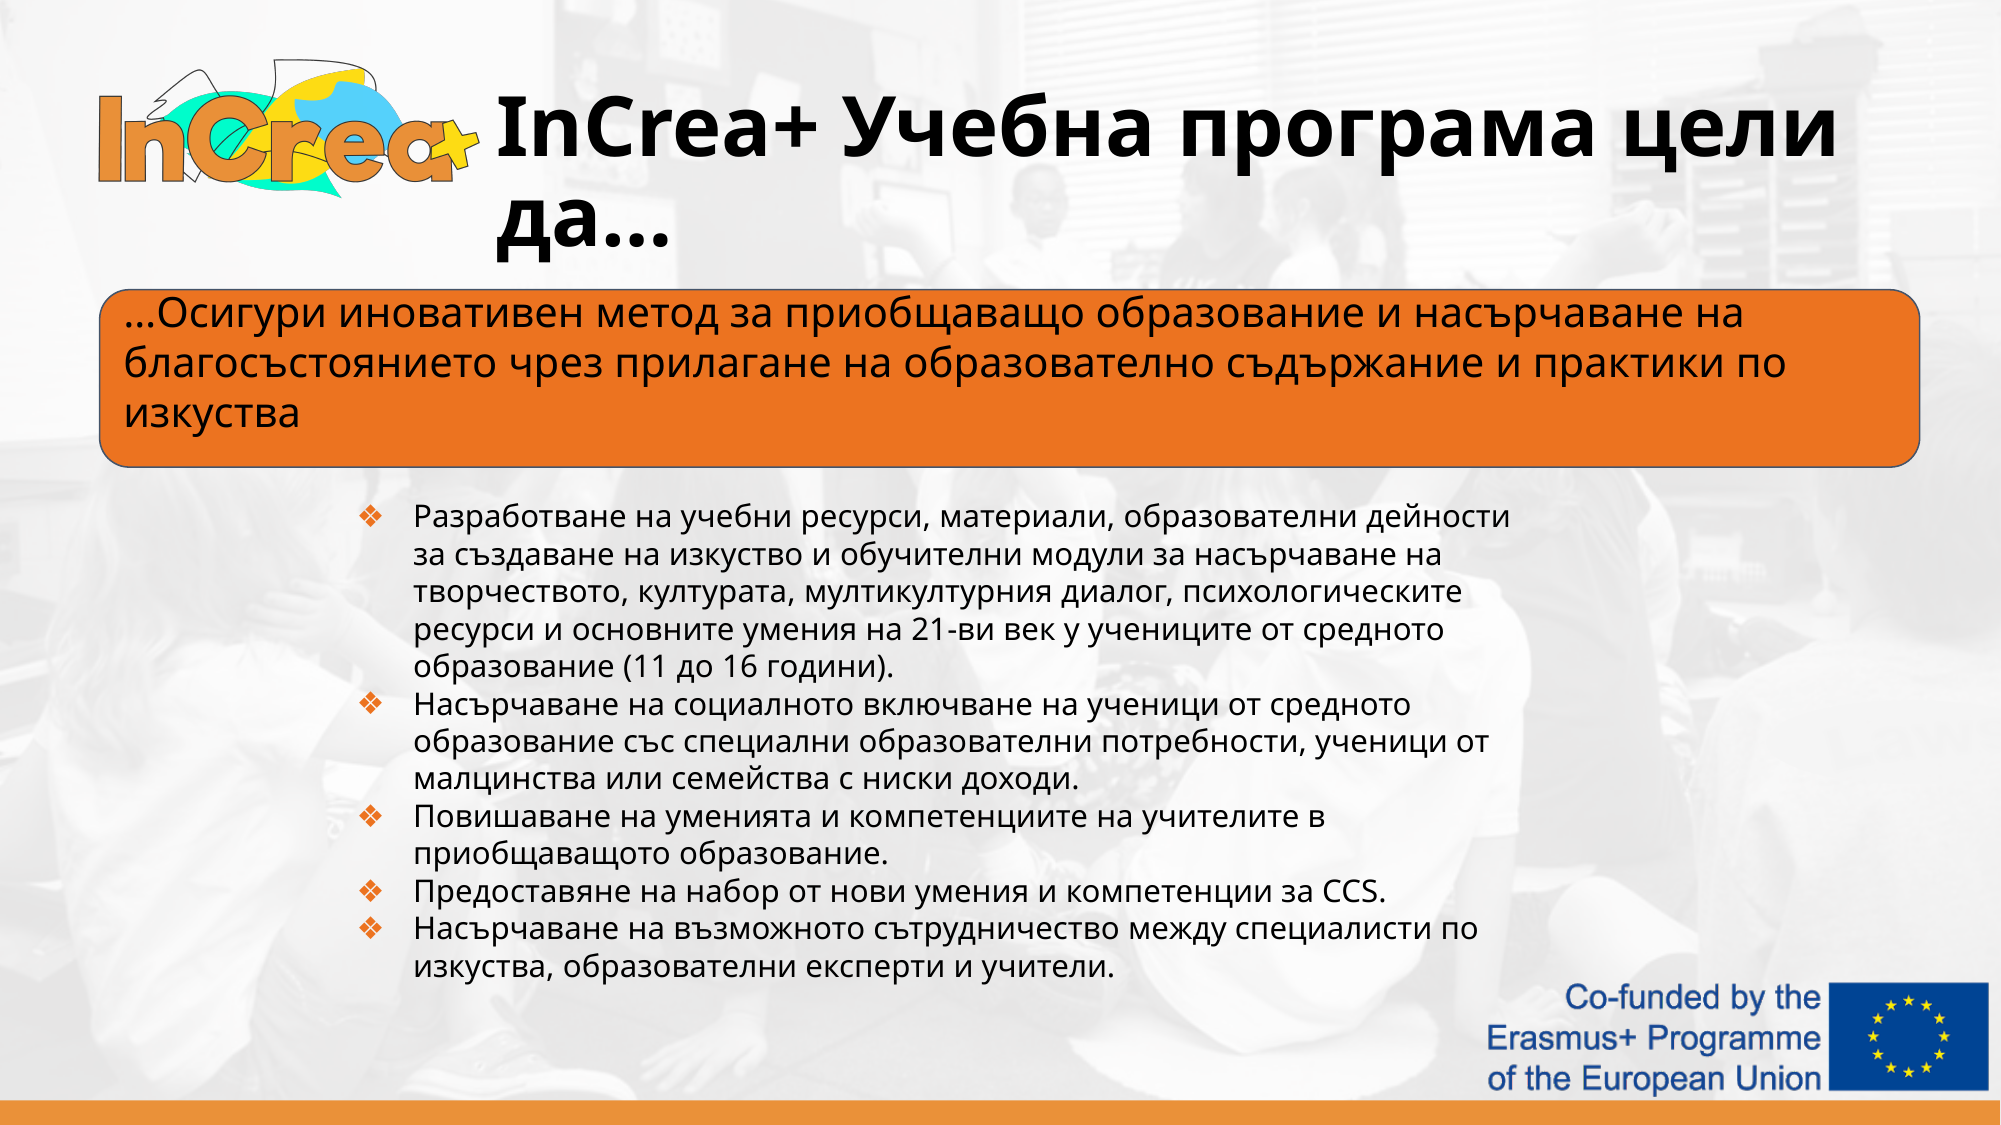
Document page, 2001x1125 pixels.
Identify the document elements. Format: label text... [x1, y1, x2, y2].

picture [93, 52, 482, 203]
picture [1472, 979, 2000, 1101]
text_box Разработване на учебни ресурси, материали, образователни дейности за създаване на изкуство и обучителни модули за насърчаване на творчеството, културата, мултикултурния диалог, психологическите ресурси и основните умения на 21-ви век у учениците от средното образование (11 до 16 години). Насърчаване на социалното включване на ученици от средното образование със специални образователни потребности, ученици от малцинства или семейства с ниски доходи. Повишаване на уменията и компетенциите на учителите в приобщаващото образование. Предоставяне на набор от нови умения и компетенции за CCS. Насърчаване на възможното сътрудничество между специалисти по изкуства, образователни експерти и учители. [341, 481, 1544, 1034]
list InCrea+ Учебна програма цели да… [481, 76, 2000, 215]
text_box …Осигури иновативен метод за приобщаващо образование и насърчаване на благосъстоянието чрез прилагане на образователно съдържание и практики по изкуства [99, 289, 1920, 468]
